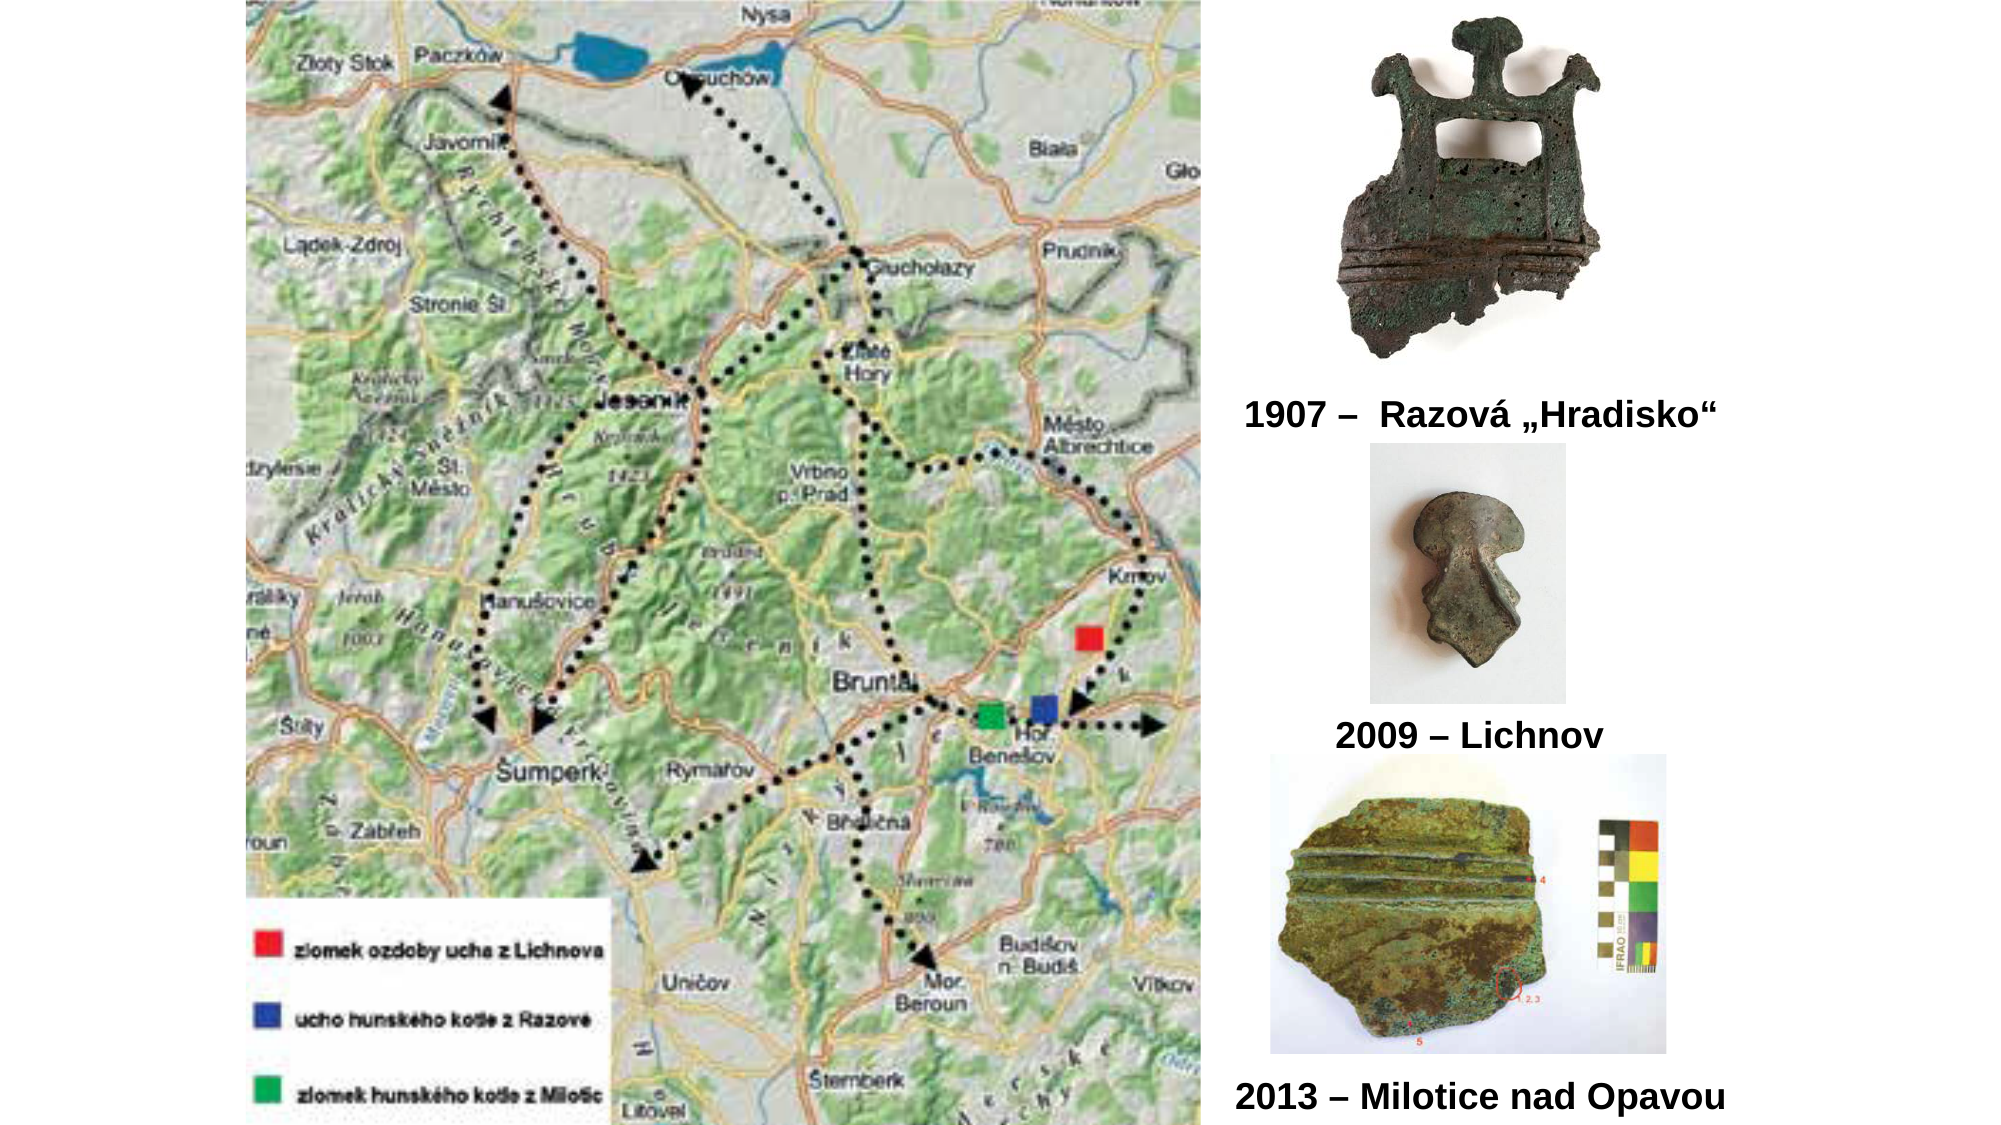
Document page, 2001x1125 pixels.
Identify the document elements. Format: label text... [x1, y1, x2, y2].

text_box 1907 – Razová „Hradisko“ [1229, 383, 1748, 443]
picture [245, 0, 1201, 1125]
picture [1370, 443, 1566, 704]
picture [1330, 0, 1606, 370]
text_box 2009 – Lichnov [1310, 703, 1620, 754]
text_box 2013 – Milotice nad Opavou [1220, 1064, 1742, 1124]
picture [1270, 754, 1667, 1054]
